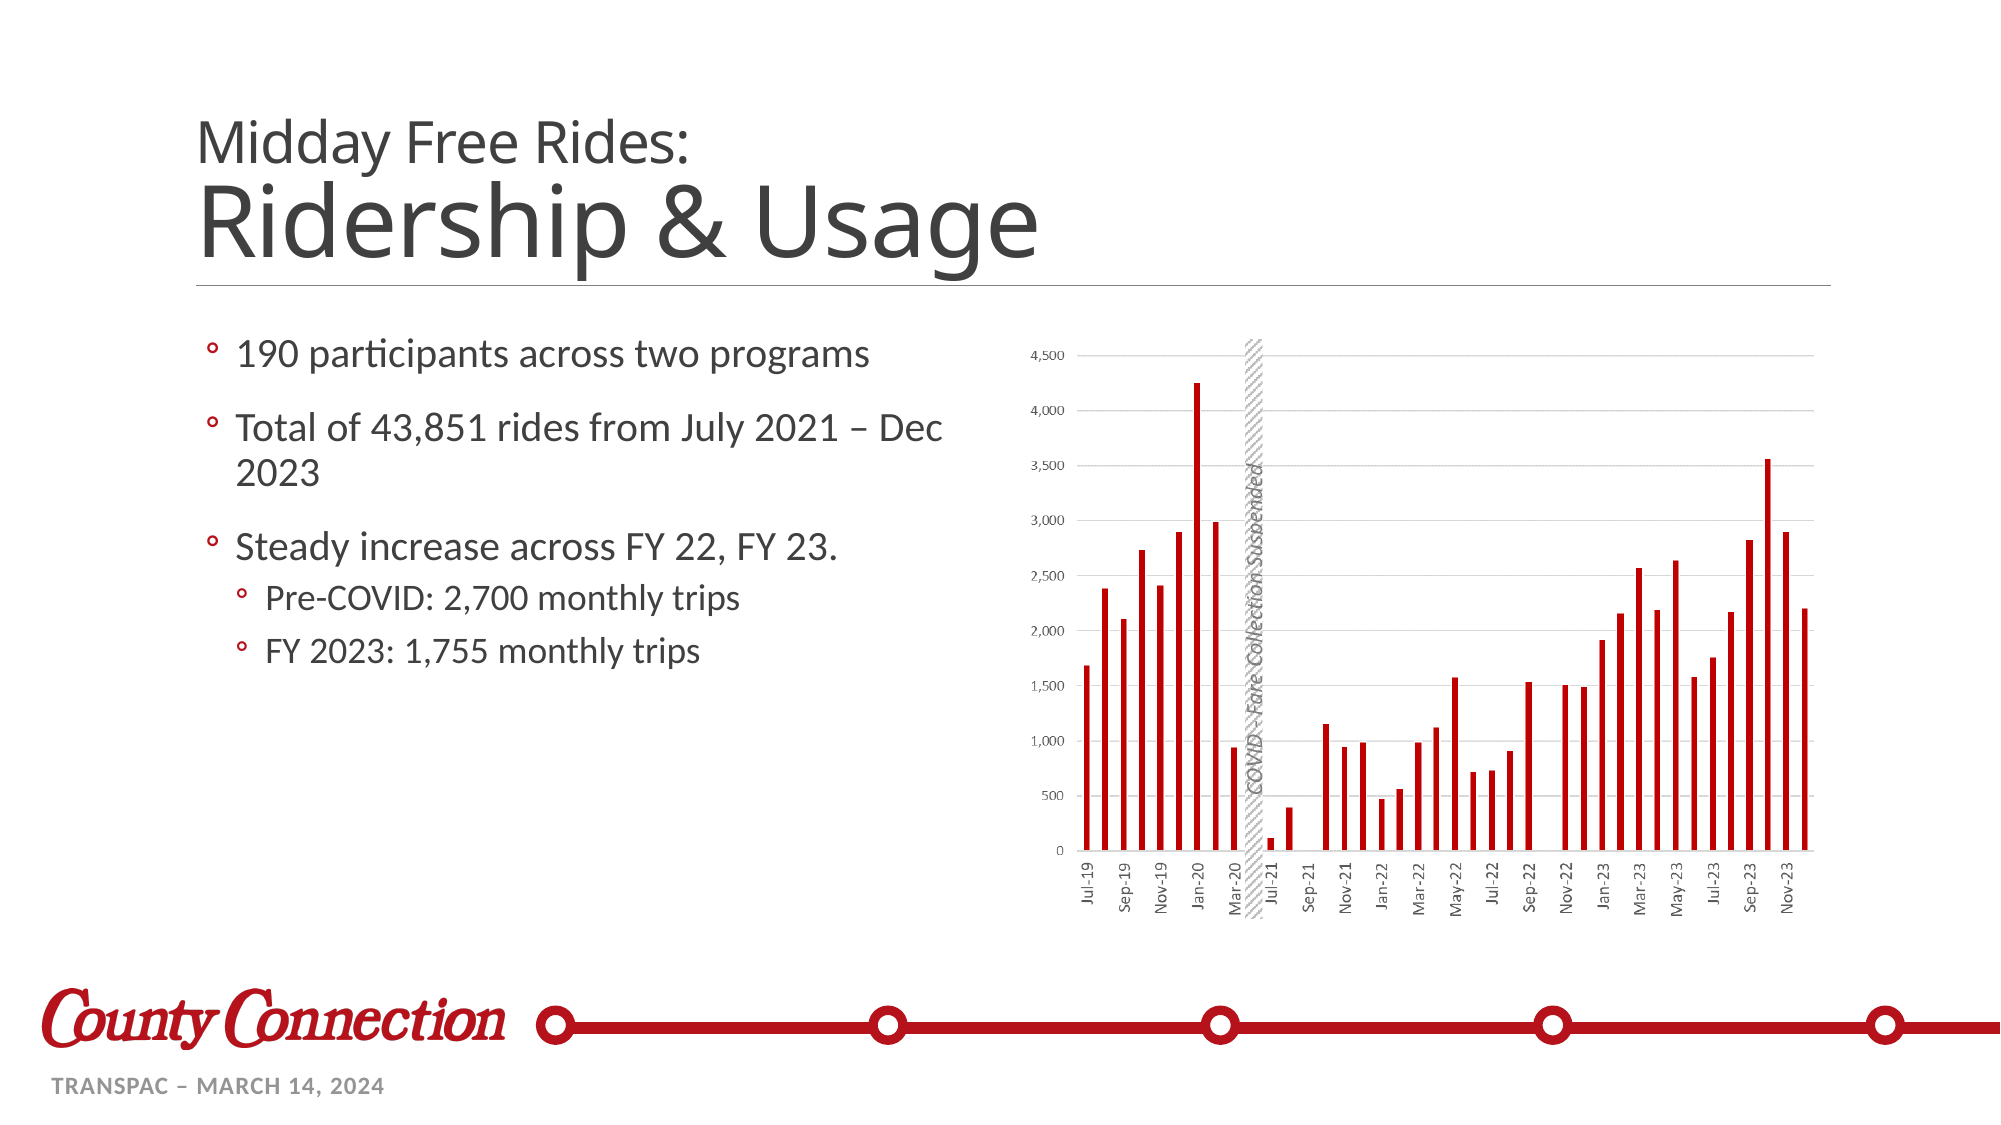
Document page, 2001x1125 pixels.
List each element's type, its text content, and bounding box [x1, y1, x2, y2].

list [1019, 338, 1831, 927]
title Midday Free Rides: Ridership & Usage [180, 47, 1830, 285]
picture [41, 988, 505, 1050]
list 190 participants across two programs Total of 43,851 rides from July 2021 – Dec 2023 Steady increase across FY 22, FY 23. Pre-COVID: 2,700 monthly trips FY 2023: 1,755 monthly trips [190, 323, 963, 989]
footer TRANSPAC – March 14, 2024 [36, 1054, 828, 1115]
